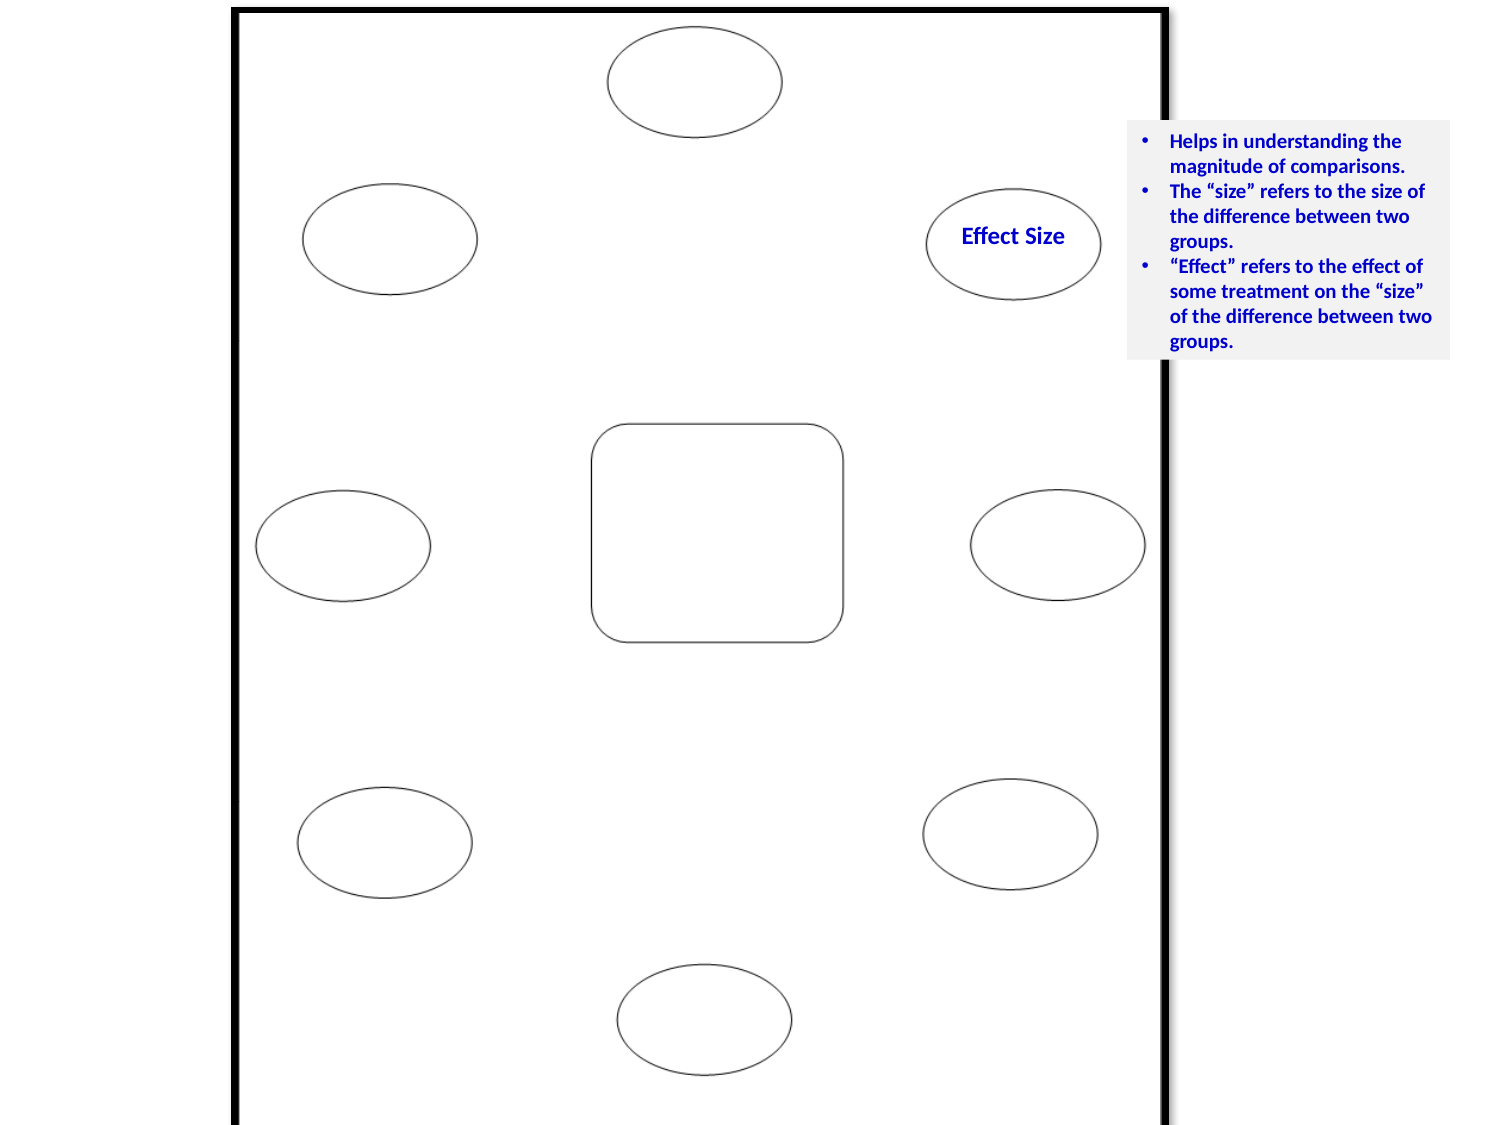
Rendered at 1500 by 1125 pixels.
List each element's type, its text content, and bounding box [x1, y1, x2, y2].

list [237, 12, 1163, 1125]
text_box Helps in understanding the magnitude of comparisons. The “size” refers to the size of the difference between two groups. “Effect” refers to the effect of some treatment on the “size” of the difference between two groups. [1166, 120, 1450, 360]
